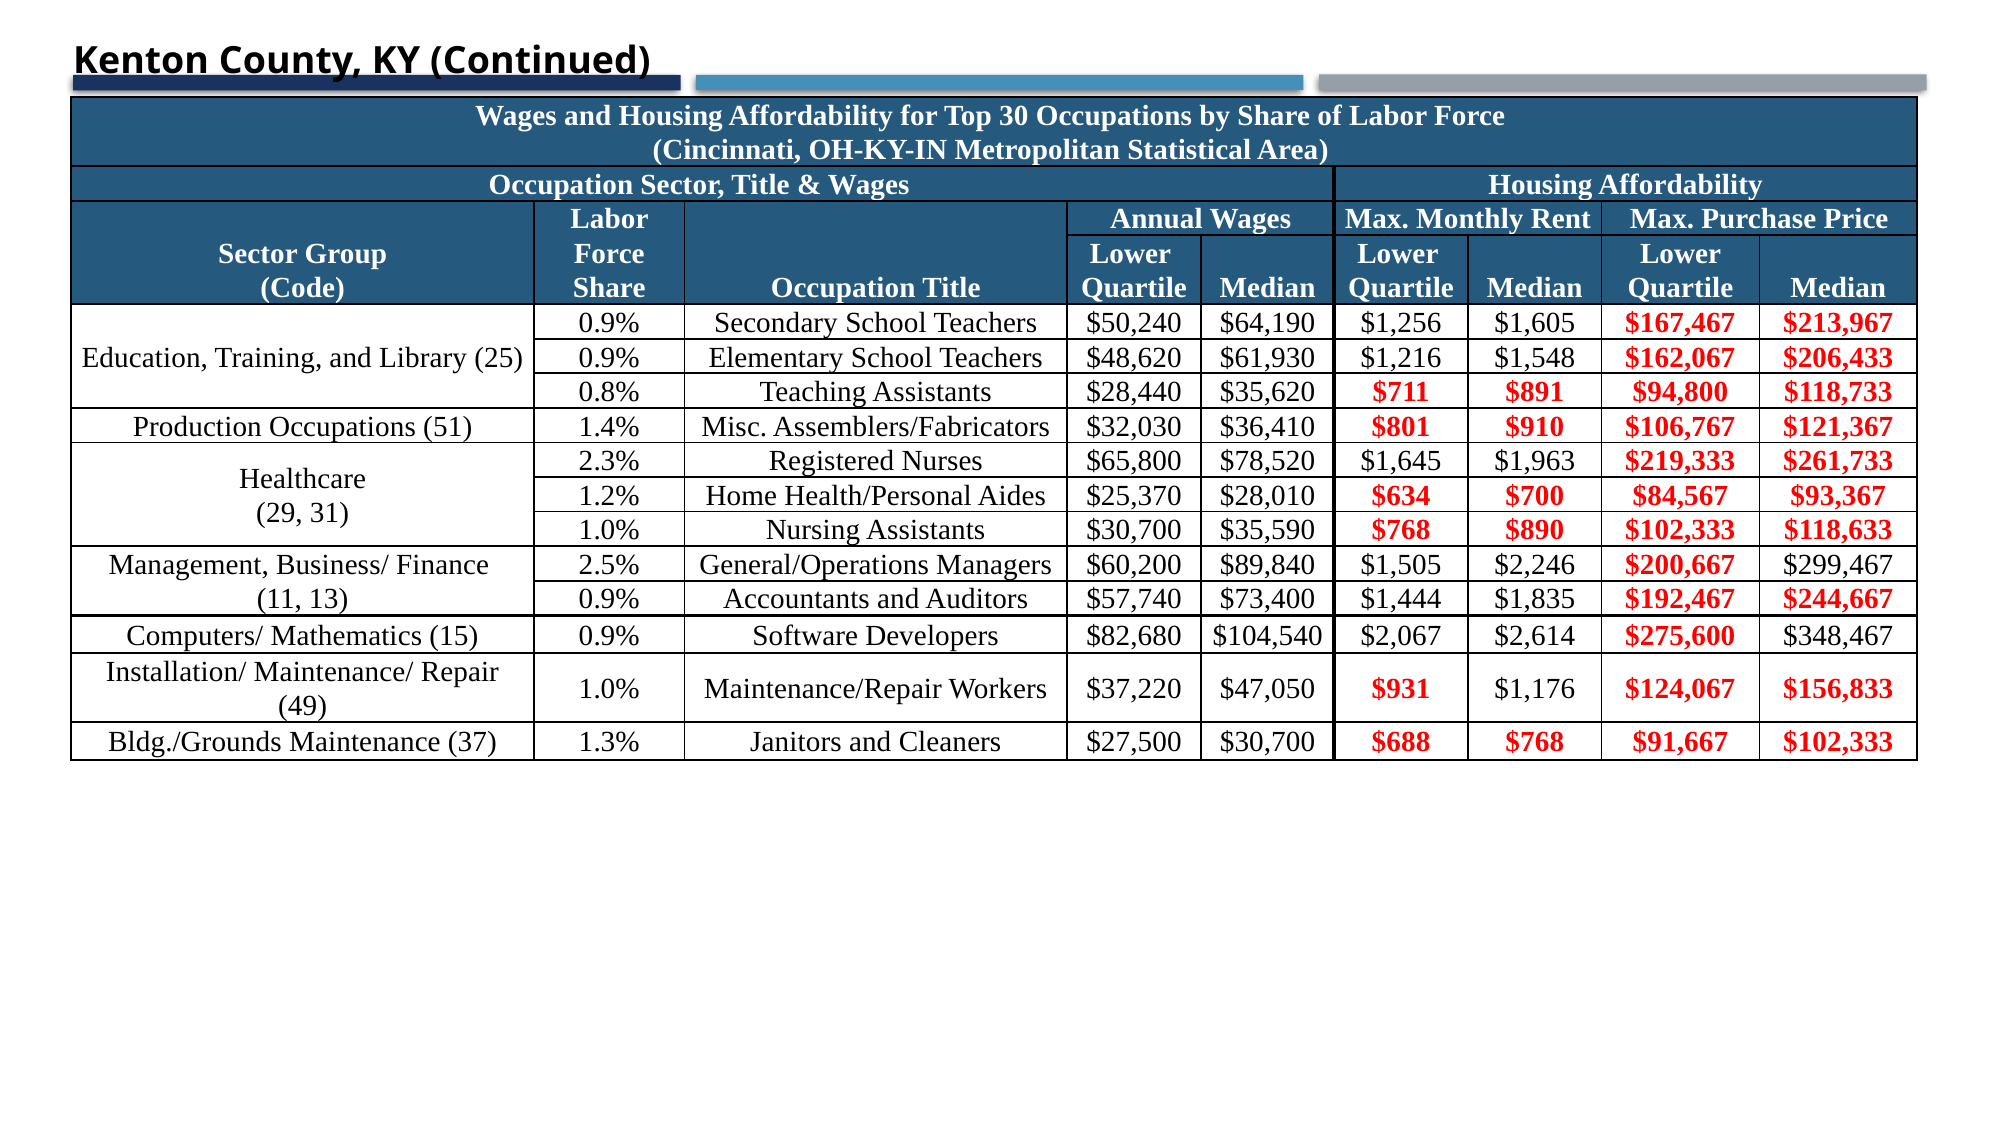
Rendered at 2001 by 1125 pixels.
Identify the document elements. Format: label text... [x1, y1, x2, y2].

table_cell Median [1760, 236, 1916, 303]
table_cell $73,400 [1202, 582, 1332, 614]
table_cell $118,733 [1760, 374, 1916, 407]
table_cell Nursing Assistants [685, 512, 1066, 545]
table_cell Median [1469, 236, 1601, 303]
table_cell $1,835 [1469, 582, 1601, 614]
table_cell $30,700 [1068, 512, 1200, 545]
table_cell Education, Training, and Library (25) [72, 305, 533, 407]
table_cell Registered Nurses [685, 443, 1066, 476]
table_cell 0.9% [535, 617, 684, 652]
table_cell Misc. Assemblers/Fabricators [685, 409, 1066, 442]
table_cell $121,367 [1760, 409, 1916, 442]
table_cell Elementary School Teachers [685, 340, 1066, 372]
table_cell $61,930 [1202, 340, 1332, 372]
table_cell Production Occupations (51) [72, 409, 533, 442]
table_cell Janitors and Cleaners [685, 723, 1066, 759]
table_cell $57,740 [1068, 582, 1200, 614]
table_cell $1,605 [1469, 305, 1601, 338]
table_cell Sector Group (Code) [72, 202, 533, 303]
table_cell $47,050 [1202, 654, 1332, 721]
table_cell $688 [1336, 723, 1467, 759]
table_cell $37,220 [1068, 654, 1200, 721]
table_cell $891 [1469, 374, 1601, 407]
table_cell $104,540 [1202, 617, 1332, 652]
table_cell $156,833 [1760, 654, 1916, 721]
table_cell $60,200 [1068, 547, 1200, 580]
table_cell $28,440 [1068, 374, 1200, 407]
table_cell $275,600 [1602, 617, 1759, 652]
table_cell $167,467 [1602, 305, 1759, 338]
table_cell $27,500 [1068, 723, 1200, 759]
table_cell $36,410 [1202, 409, 1332, 442]
table_cell $2,246 [1469, 547, 1601, 580]
table_cell Lower Quartile [1336, 236, 1467, 303]
table_cell $801 [1336, 409, 1467, 442]
table_cell $768 [1336, 512, 1467, 545]
table_cell $102,333 [1602, 512, 1759, 545]
table_cell $118,633 [1760, 512, 1916, 545]
table_cell 1.0% [535, 512, 684, 545]
table_cell $634 [1336, 478, 1467, 511]
table_cell Max. Monthly Rent [1336, 202, 1601, 234]
table_cell $48,620 [1068, 340, 1200, 372]
table_cell $1,505 [1336, 547, 1467, 580]
table_cell $50,240 [1068, 305, 1200, 338]
table_cell $2,067 [1336, 617, 1467, 652]
table_cell $348,467 [1760, 617, 1916, 652]
table_cell 1.4% [535, 409, 684, 442]
table_cell $219,333 [1602, 443, 1759, 476]
table_cell $1,256 [1336, 305, 1467, 338]
table_cell $64,190 [1202, 305, 1332, 338]
table_cell Teaching Assistants [685, 374, 1066, 407]
table_cell $1,645 [1336, 443, 1467, 476]
table_cell $124,067 [1602, 654, 1759, 721]
table_cell $206,433 [1760, 340, 1916, 372]
table_cell $200,667 [1602, 547, 1759, 580]
table_cell Housing Affordability [1336, 167, 1916, 200]
table_cell $162,067 [1602, 340, 1759, 372]
table_cell Management, Business/ Finance (11, 13) [72, 547, 533, 614]
table_cell $213,967 [1760, 305, 1916, 338]
table_cell Annual Wages [1068, 202, 1332, 234]
table_cell $25,370 [1068, 478, 1200, 511]
table_cell $2,614 [1469, 617, 1601, 652]
table_cell $299,467 [1760, 547, 1916, 580]
table_cell $931 [1336, 654, 1467, 721]
table_cell $35,590 [1202, 512, 1332, 545]
table_cell $768 [1469, 723, 1601, 759]
table_cell $32,030 [1068, 409, 1200, 442]
table_cell $910 [1469, 409, 1601, 442]
table_cell Maintenance/Repair Workers [685, 654, 1066, 721]
table_cell $93,367 [1760, 478, 1916, 511]
table_cell 1.0% [535, 654, 684, 721]
table_cell $1,548 [1469, 340, 1601, 372]
table_cell Software Developers [685, 617, 1066, 652]
table_cell $1,963 [1469, 443, 1601, 476]
table_cell $89,840 [1202, 547, 1332, 580]
table_cell Lower Quartile [1068, 236, 1200, 303]
table_cell $35,620 [1202, 374, 1332, 407]
table_cell $102,333 [1760, 723, 1916, 759]
table_cell $106,767 [1602, 409, 1759, 442]
table_cell Median [1202, 236, 1332, 303]
text_box Kenton County, KY (Continued) [58, 29, 691, 89]
table_cell $91,667 [1602, 723, 1759, 759]
table_cell $244,667 [1760, 582, 1916, 614]
table_cell Healthcare (29, 31) [72, 443, 533, 545]
table_cell 1.2% [535, 478, 684, 511]
table_cell 0.9% [535, 582, 684, 614]
table_cell 2.5% [535, 547, 684, 580]
table_cell Occupation Title [685, 202, 1066, 303]
table_cell 0.9% [535, 340, 684, 372]
table_cell 2.3% [535, 443, 684, 476]
table_cell Occupation Sector, Title & Wages [72, 167, 1332, 200]
table_cell $65,800 [1068, 443, 1200, 476]
table_cell $261,733 [1760, 443, 1916, 476]
table_cell Home Health/Personal Aides [685, 478, 1066, 511]
table_cell $890 [1469, 512, 1601, 545]
table_cell Installation/ Maintenance/ Repair (49) [72, 654, 533, 721]
table_cell $78,520 [1202, 443, 1332, 476]
table_cell $94,800 [1602, 374, 1759, 407]
table_cell 1.3% [535, 723, 684, 759]
table_cell Accountants and Auditors [685, 582, 1066, 614]
table_cell Secondary School Teachers [685, 305, 1066, 338]
table_cell $192,467 [1602, 582, 1759, 614]
table_cell $1,176 [1469, 654, 1601, 721]
table_cell Max. Purchase Price [1602, 202, 1916, 234]
table_cell $28,010 [1202, 478, 1332, 511]
table_cell Bldg./Grounds Maintenance (37) [72, 723, 533, 759]
table_cell $30,700 [1202, 723, 1332, 759]
table_cell $1,216 [1336, 340, 1467, 372]
table_cell General/Operations Managers [685, 547, 1066, 580]
table_cell 0.9% [535, 305, 684, 338]
table_cell Lower Quartile [1602, 236, 1759, 303]
table_cell $711 [1336, 374, 1467, 407]
table_cell $84,567 [1602, 478, 1759, 511]
table_header Wages and Housing Affordability for Top 30 Occupations by Share of Labor Force (Cincinnati, OH-KY-IN Metropolitan Statistical Area) [72, 98, 1916, 165]
table_cell $1,444 [1336, 582, 1467, 614]
table_cell $700 [1469, 478, 1601, 511]
table_cell 0.8% [535, 374, 684, 407]
table_cell Labor Force Share [535, 202, 684, 303]
table_cell Computers/ Mathematics (15) [72, 617, 533, 652]
table_cell $82,680 [1068, 617, 1200, 652]
